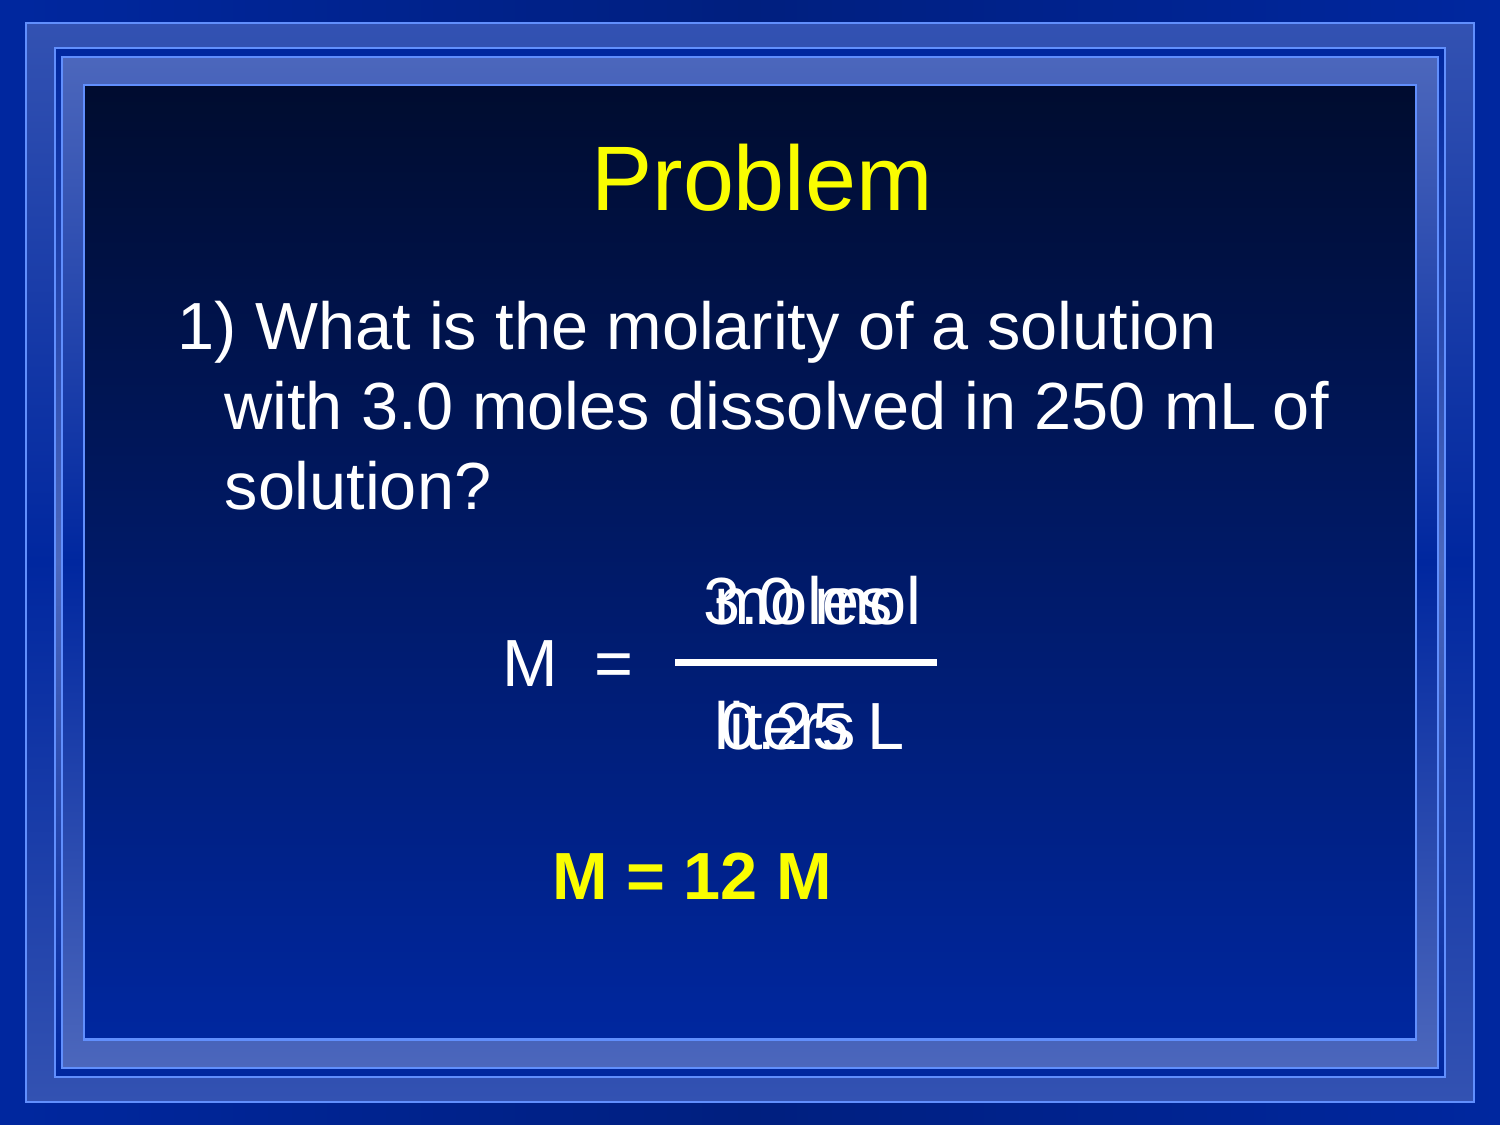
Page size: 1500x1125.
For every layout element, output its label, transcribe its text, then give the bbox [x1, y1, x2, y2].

text_box M = [487, 612, 1078, 708]
text_box liters [699, 674, 938, 770]
text_box 3.0 mol [662, 549, 963, 645]
title Problem [174, 124, 1350, 239]
list 1) What is the molarity of a solution with 3.0 moles dissolved in 250 mL of solution? [162, 275, 1350, 563]
text_box M = 12 M [537, 824, 925, 920]
